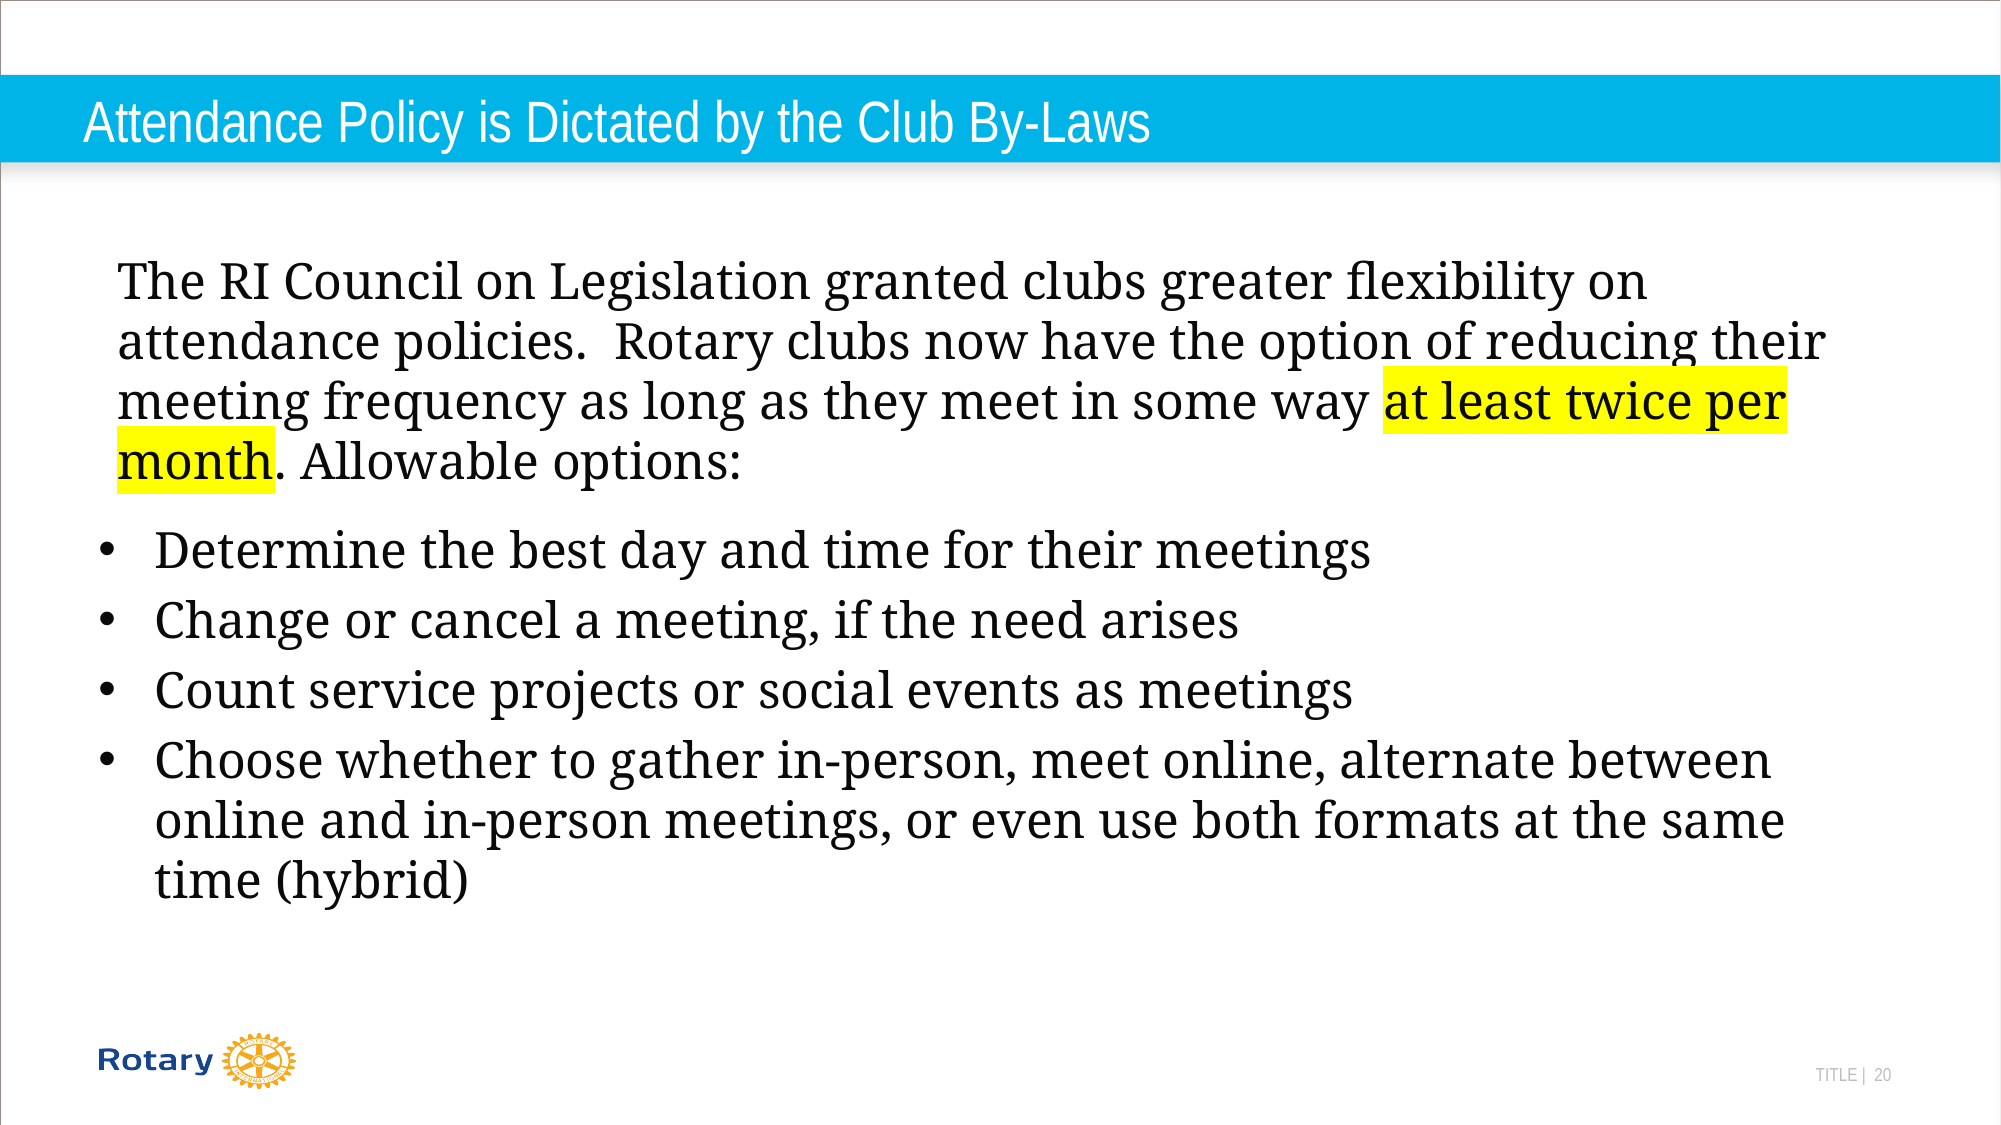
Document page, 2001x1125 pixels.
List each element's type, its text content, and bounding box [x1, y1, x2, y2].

title Attendance Policy is Dictated by the Club By-Laws [83, 75, 2000, 163]
picture [99, 1033, 296, 1089]
list The RI Council on Legislation granted clubs greater flexibility on attendance policies. Rotary clubs now have the option of reducing their meeting frequency as long as they meet in some way at least twice per month. Allowable options: Determine the best day and time for their meetings Change or cancel a meeting, if the need arises Count service projects or social events as meetings Choose whether to gather in-person, meet online, alternate between online and in-person meetings, or even use both formats at the same time (hybrid) [98, 249, 1863, 1025]
